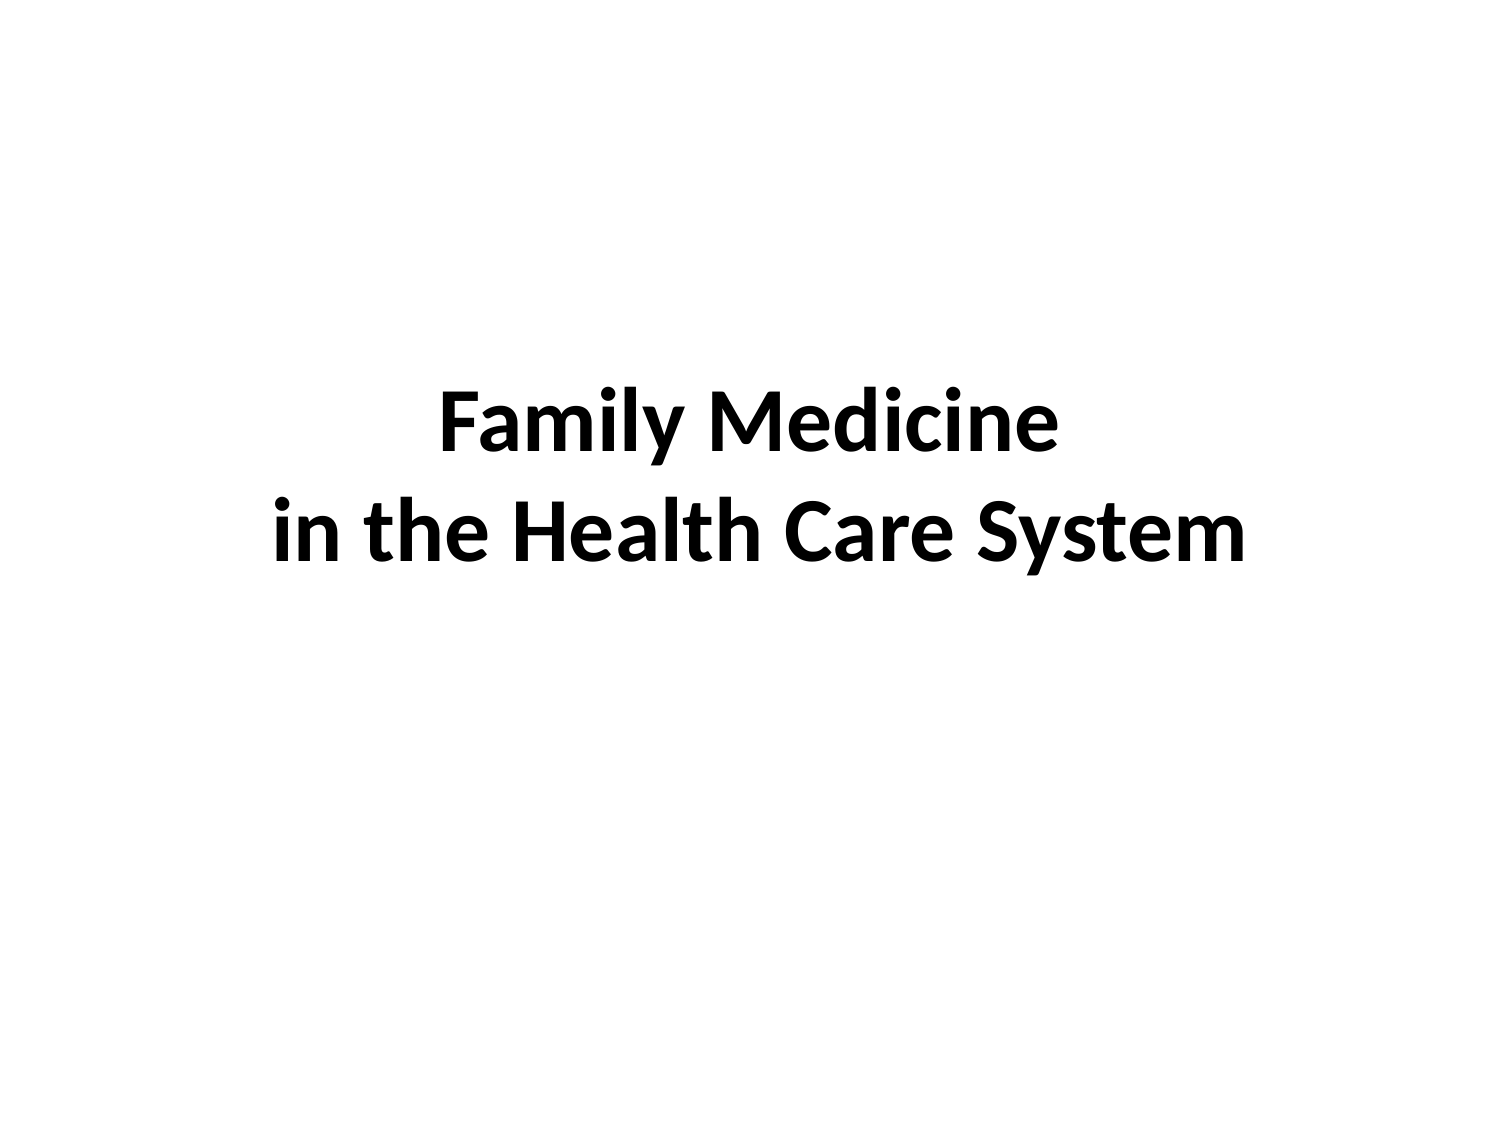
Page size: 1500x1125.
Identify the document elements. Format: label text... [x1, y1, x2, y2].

title Family Medicine in the Health Care System [112, 349, 1388, 591]
